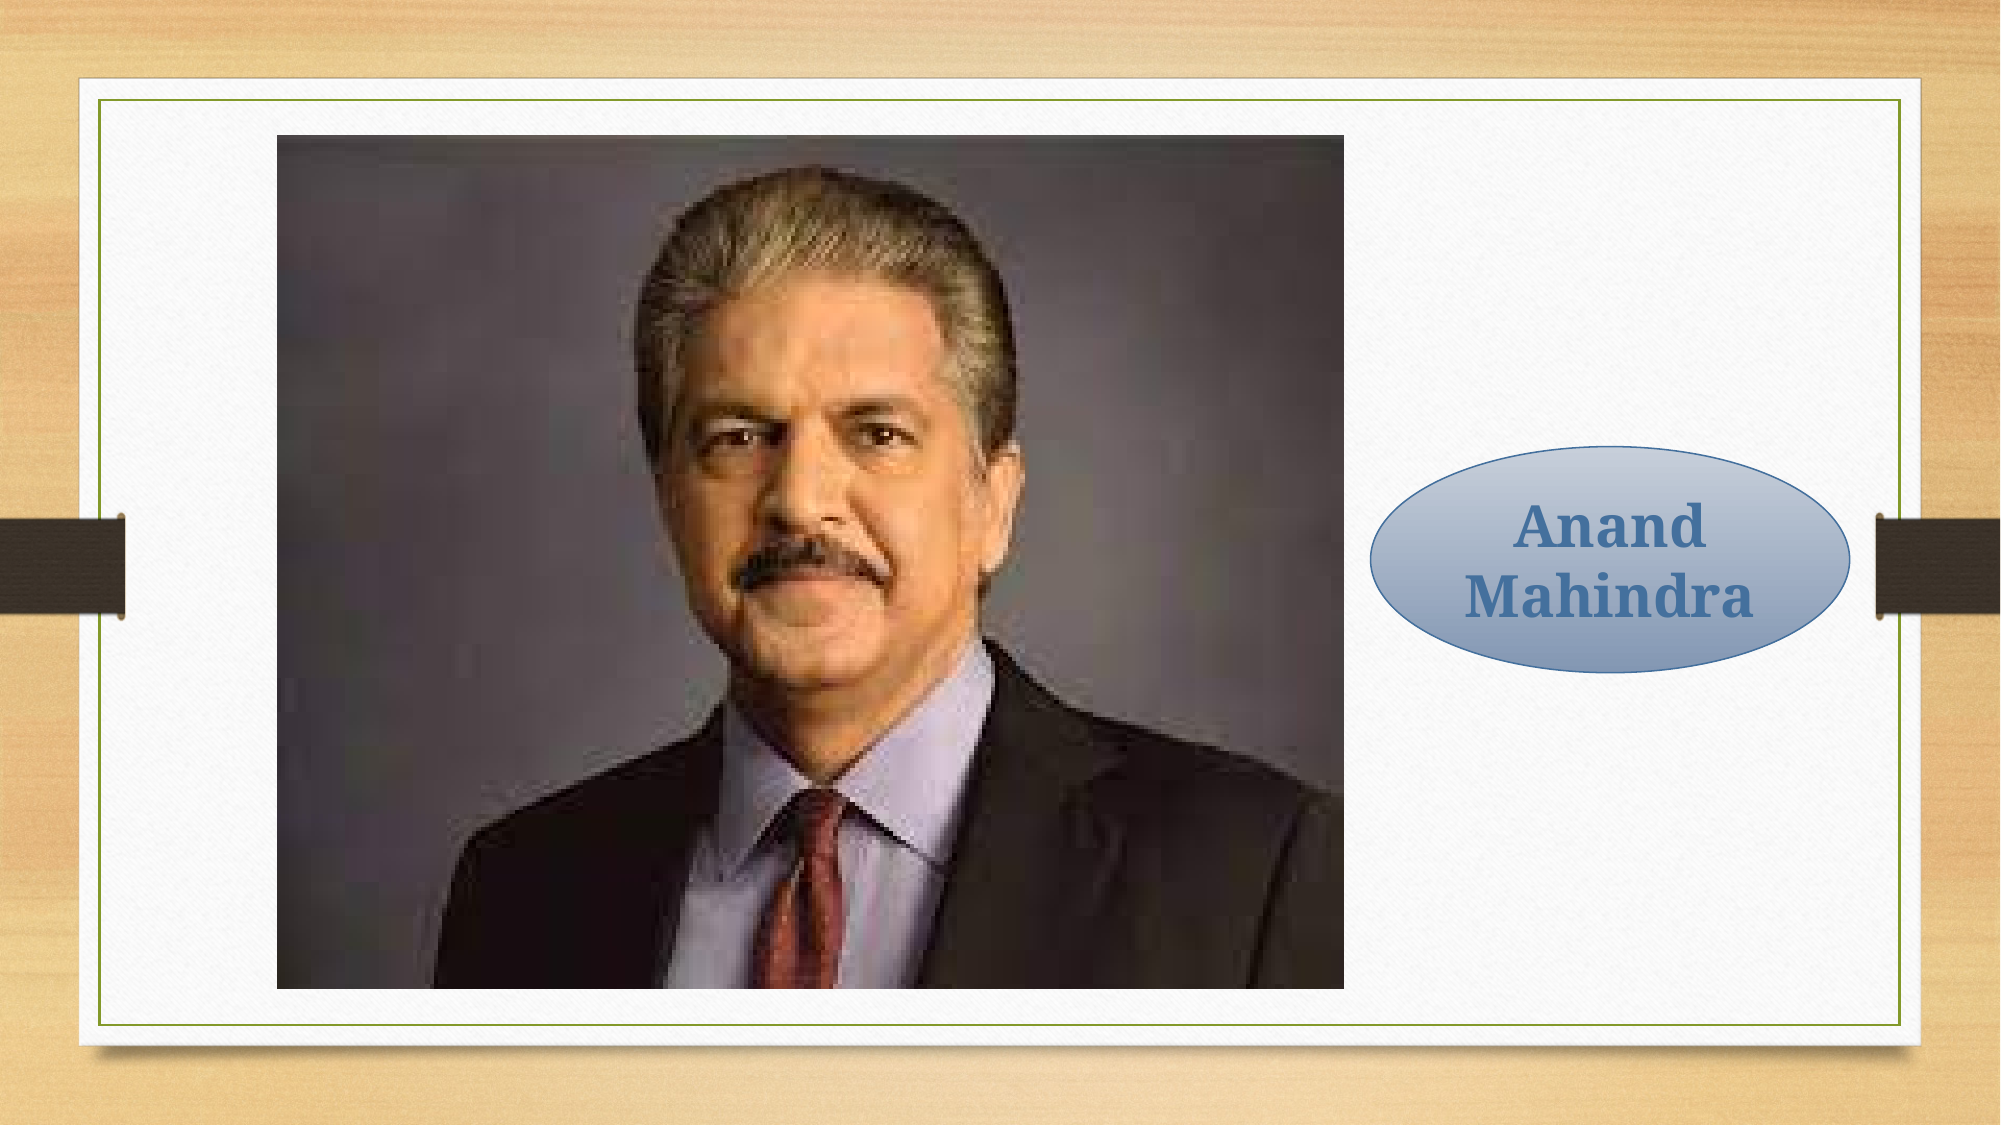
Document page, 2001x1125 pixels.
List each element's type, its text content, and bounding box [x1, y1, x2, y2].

picture [0, 0, 2001, 1125]
text_box Anand Mahindra [1369, 445, 1851, 674]
